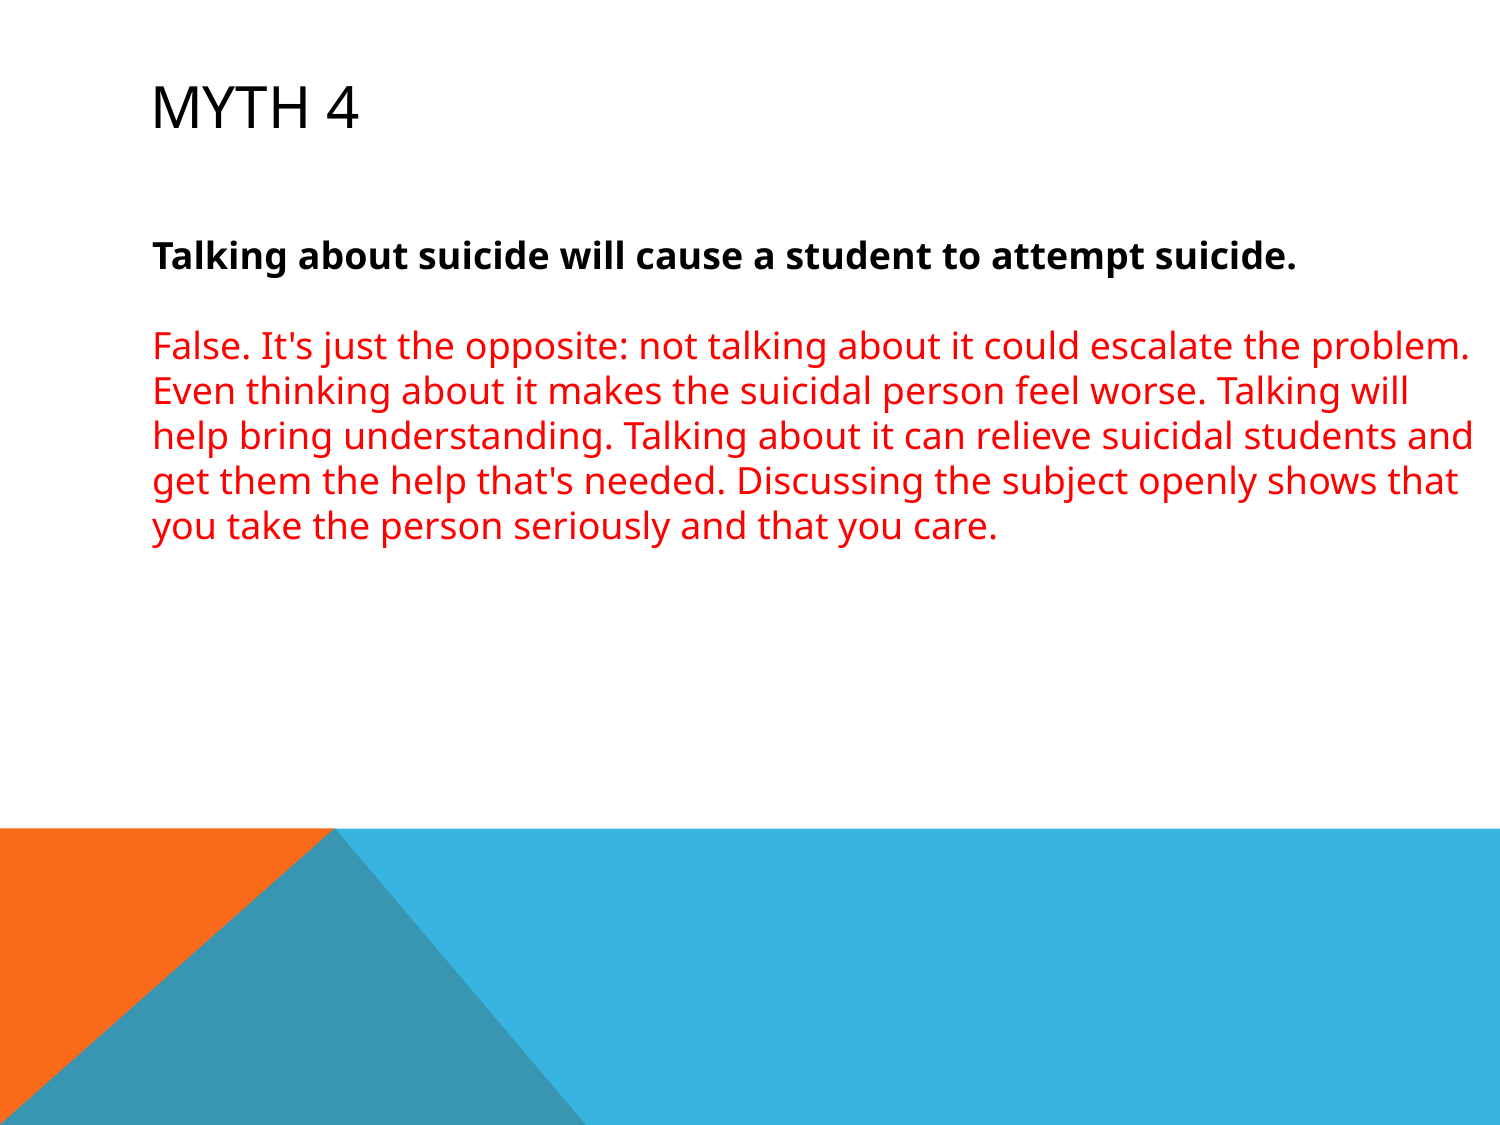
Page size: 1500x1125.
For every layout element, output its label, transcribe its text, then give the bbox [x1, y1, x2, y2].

title Myth 4 [135, 60, 1369, 150]
text_box Talking about suicide will cause a student to attempt suicide. False. It's just the opposite: not talking about it could escalate the problem. Even thinking about it makes the suicidal person feel worse. Talking will help bring understanding. Talking about it can relieve suicidal students and get them the help that's needed. Discussing the subject openly shows that you take the person seriously and that you care. [137, 224, 1500, 600]
